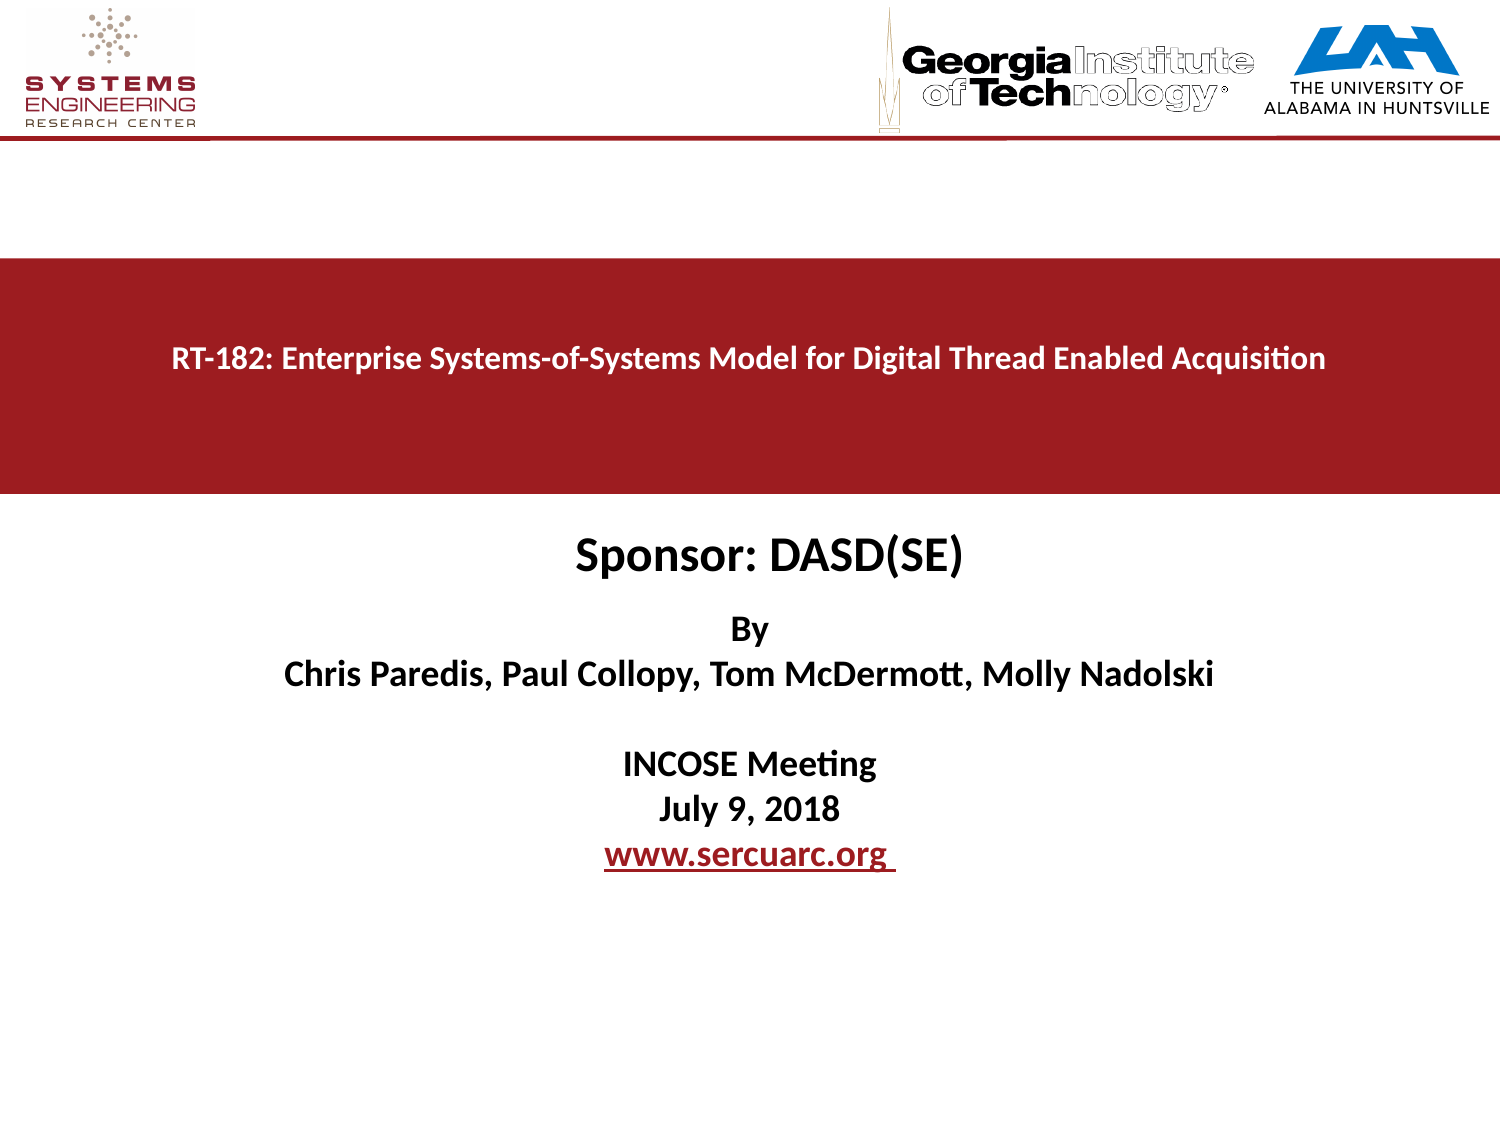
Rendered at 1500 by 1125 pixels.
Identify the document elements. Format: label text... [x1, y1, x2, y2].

title RT-182: Enterprise Systems-of-Systems Model for Digital Thread Enabled Acquisition [112, 261, 1388, 491]
text_box By Chris Paredis, Paul Collopy, Tom McDermott, Molly Nadolski INCOSE Meeting July 9, 2018 www.sercuarc.org [0, 596, 1500, 882]
picture [26, 8, 195, 127]
subtitle Sponsor: DASD(SE) [250, 513, 1290, 595]
picture [879, 0, 1500, 146]
